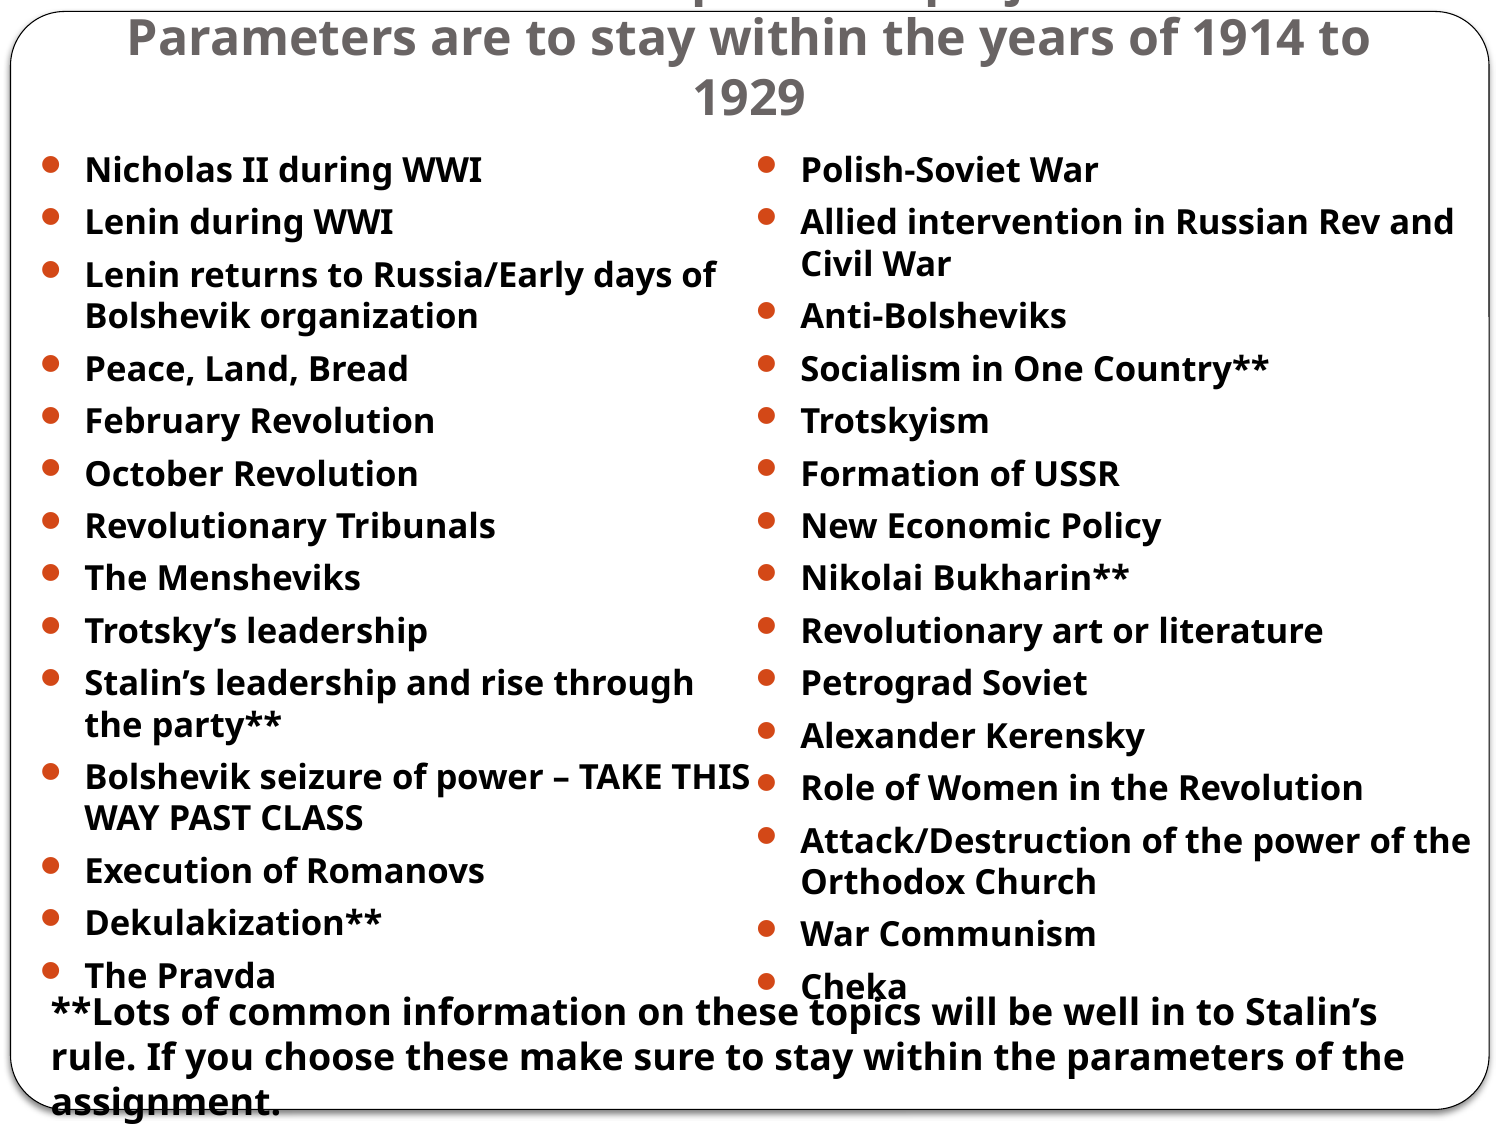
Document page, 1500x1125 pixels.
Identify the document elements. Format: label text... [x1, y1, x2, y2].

list Nicholas II during WWI Lenin during WWI Lenin returns to Russia/Early days of Bolshevik organization Peace, Land, Bread February Revolution October Revolution Revolutionary Tribunals The Mensheviks Trotsky’s leadership Stalin’s leadership and rise through the party** Bolshevik seizure of power – TAKE THIS WAY PAST CLASS Execution of Romanovs Dekulakization** The Pravda Polish-Soviet War Allied intervention in Russian Rev and Civil War Anti-Bolsheviks Socialism in One Country** Trotskyism Formation of USSR New Economic Policy Nikolai Bukharin** Revolutionary art or literature Petrograd Soviet Alexander Kerensky Role of Women in the Revolution Attack/Destruction of the power of the Orthodox Church War Communism Cheka [24, 140, 1487, 1014]
title Possible RR aspects for project… Parameters are to stay within the years of 1914 to 1929 [50, 12, 1449, 140]
text_box **Lots of common information on these topics will be well in to Stalin’s rule. If you choose these make sure to stay within the parameters of the assignment. [35, 981, 1487, 1125]
